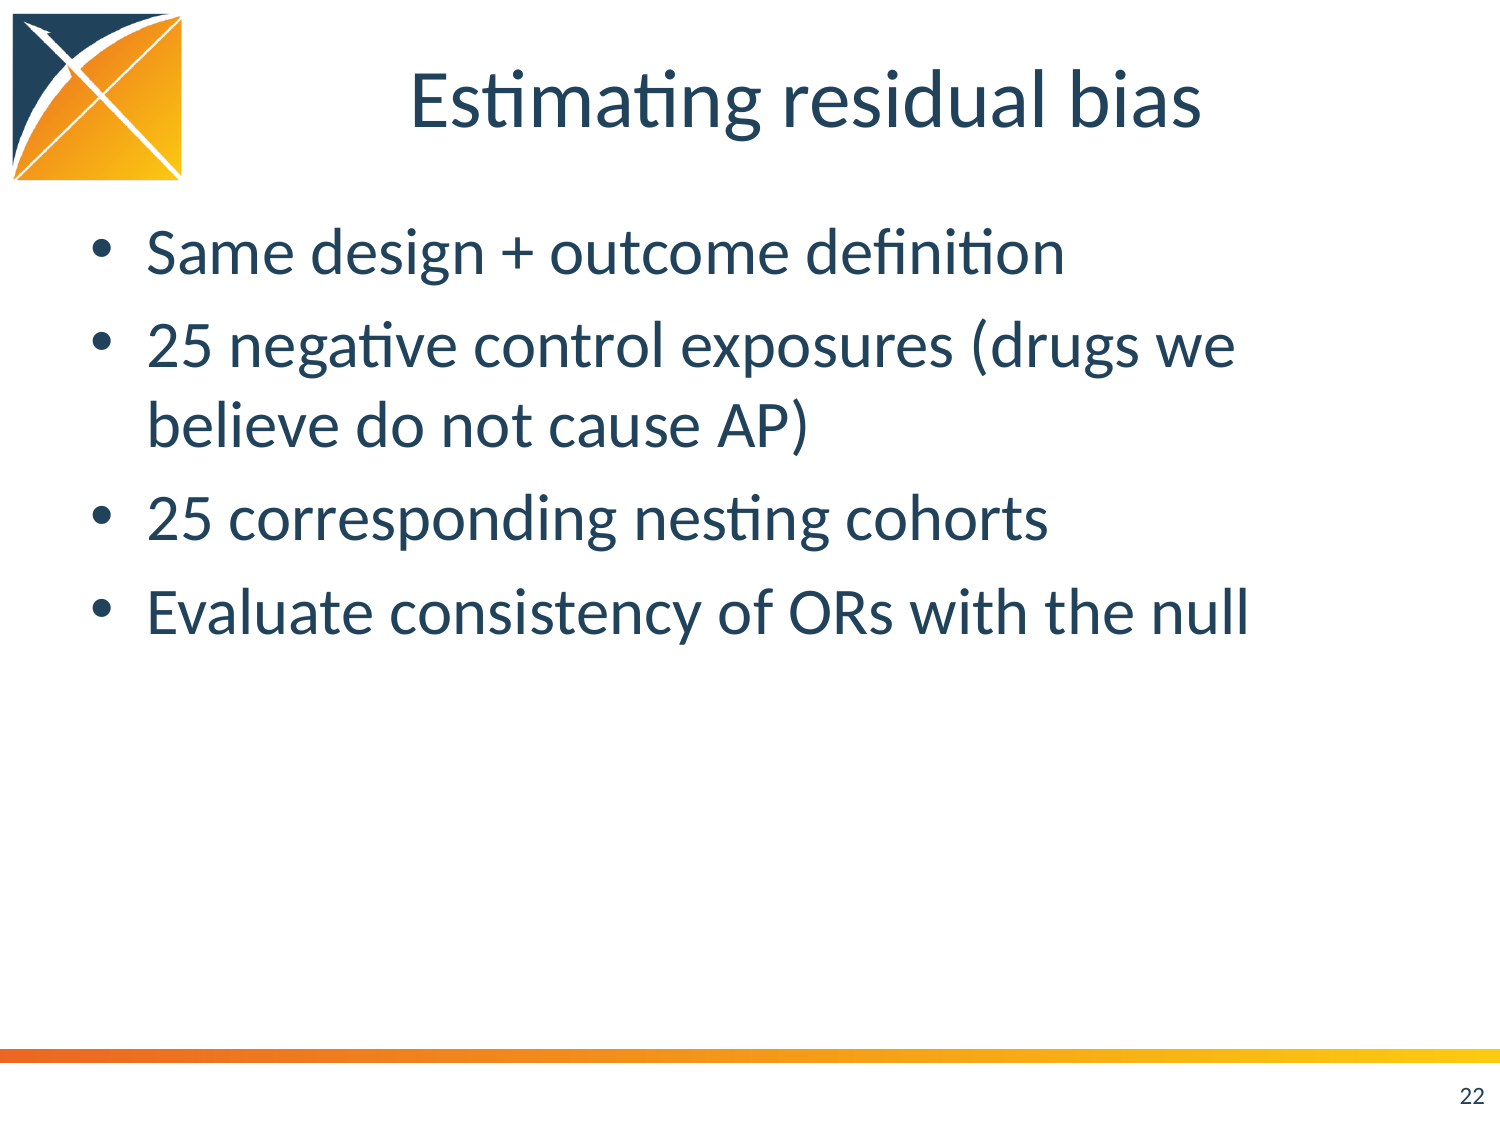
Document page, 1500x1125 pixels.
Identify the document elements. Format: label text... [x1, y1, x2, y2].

list Same design + outcome definition 25 negative control exposures (drugs we believe do not cause AP) 25 corresponding nesting cohorts Evaluate consistency of ORs with the null [75, 200, 1425, 1005]
slide_number 22 [1149, 1065, 1500, 1125]
picture [0, 0, 206, 200]
title Estimating residual bias [187, 24, 1425, 163]
